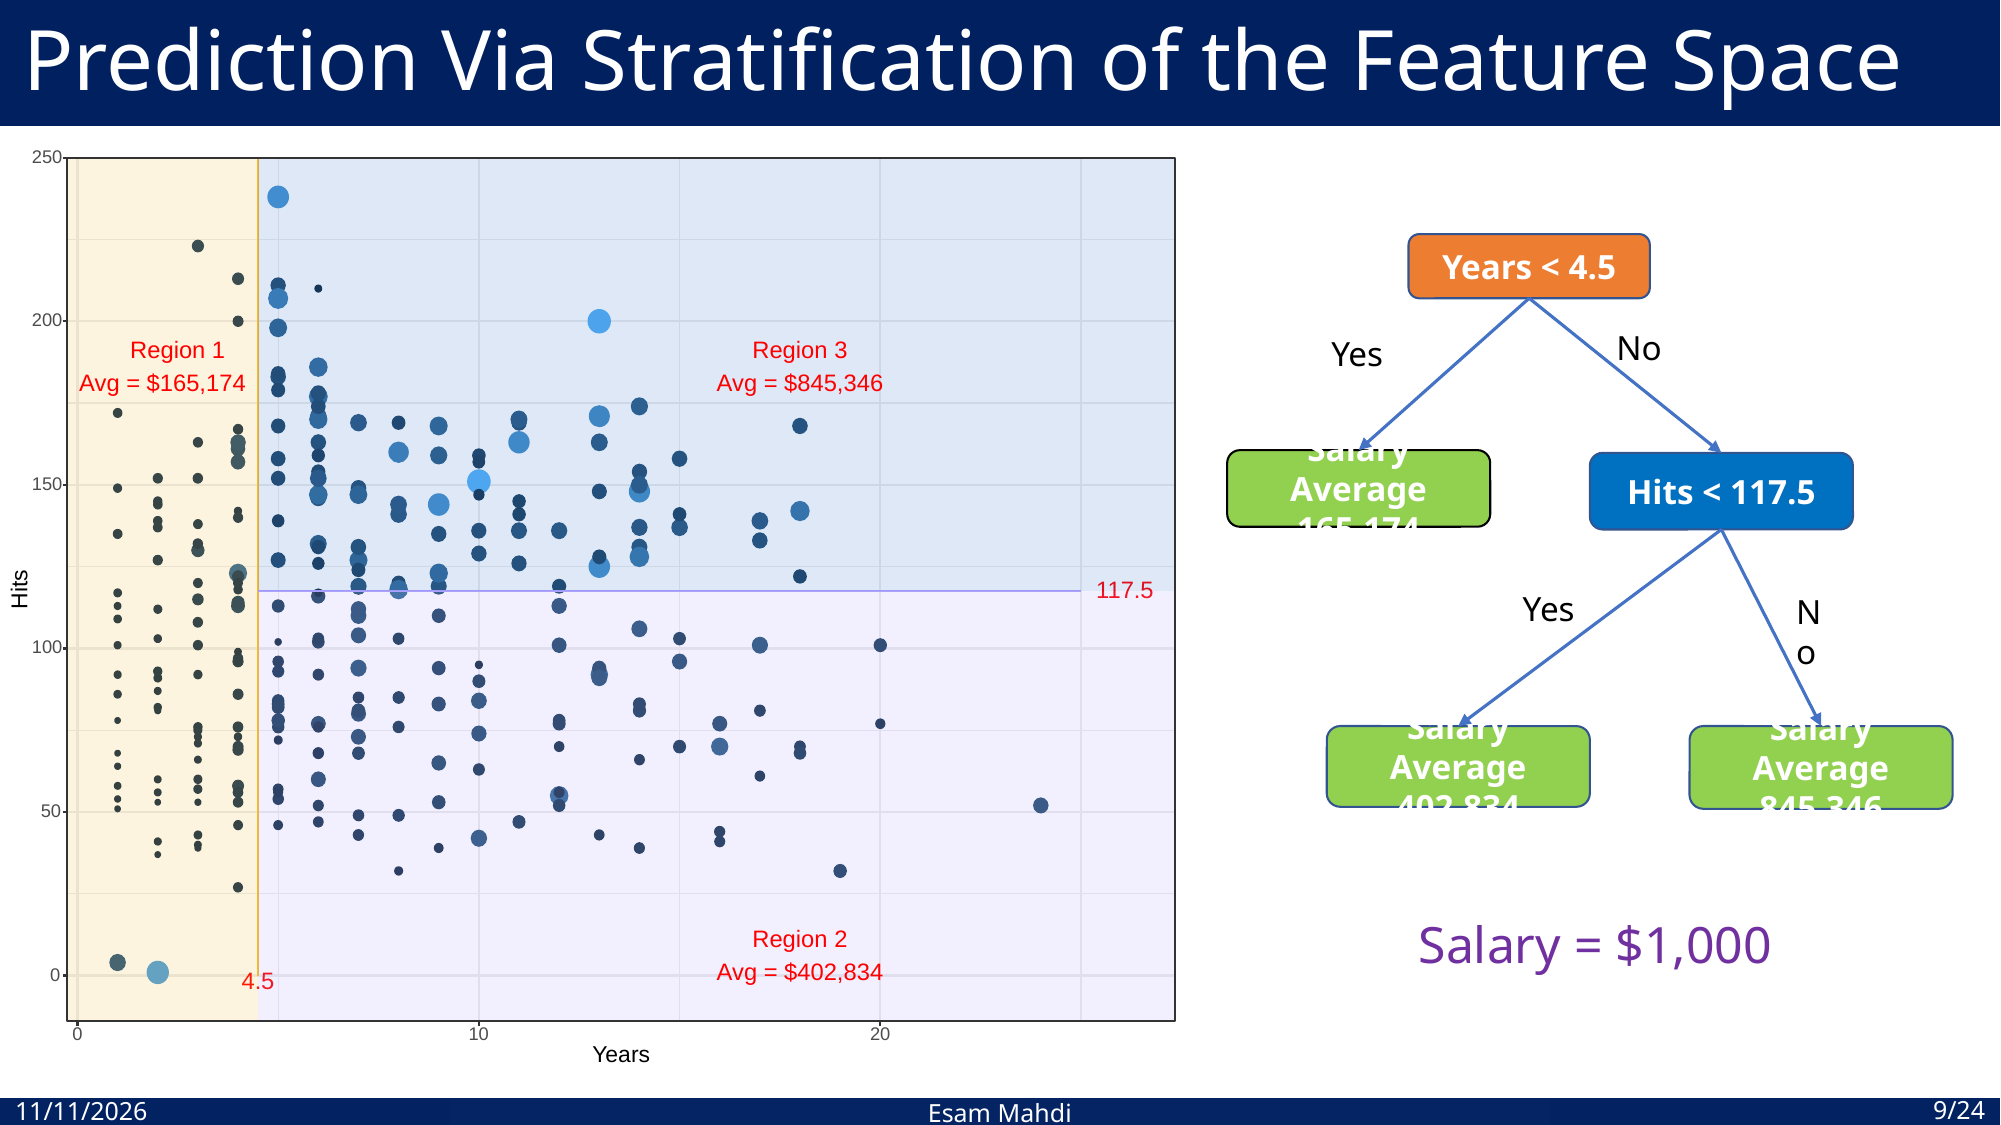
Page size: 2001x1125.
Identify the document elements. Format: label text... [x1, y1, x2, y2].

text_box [4, 148, 1185, 1076]
title Prediction Via Stratification of the Feature Space [0, 0, 2000, 126]
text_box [1227, 234, 1953, 809]
slide_number 9/24 [1550, 1098, 2000, 1125]
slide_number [0, 1098, 450, 1125]
footer Esam Mahdi [450, 1098, 1550, 1125]
